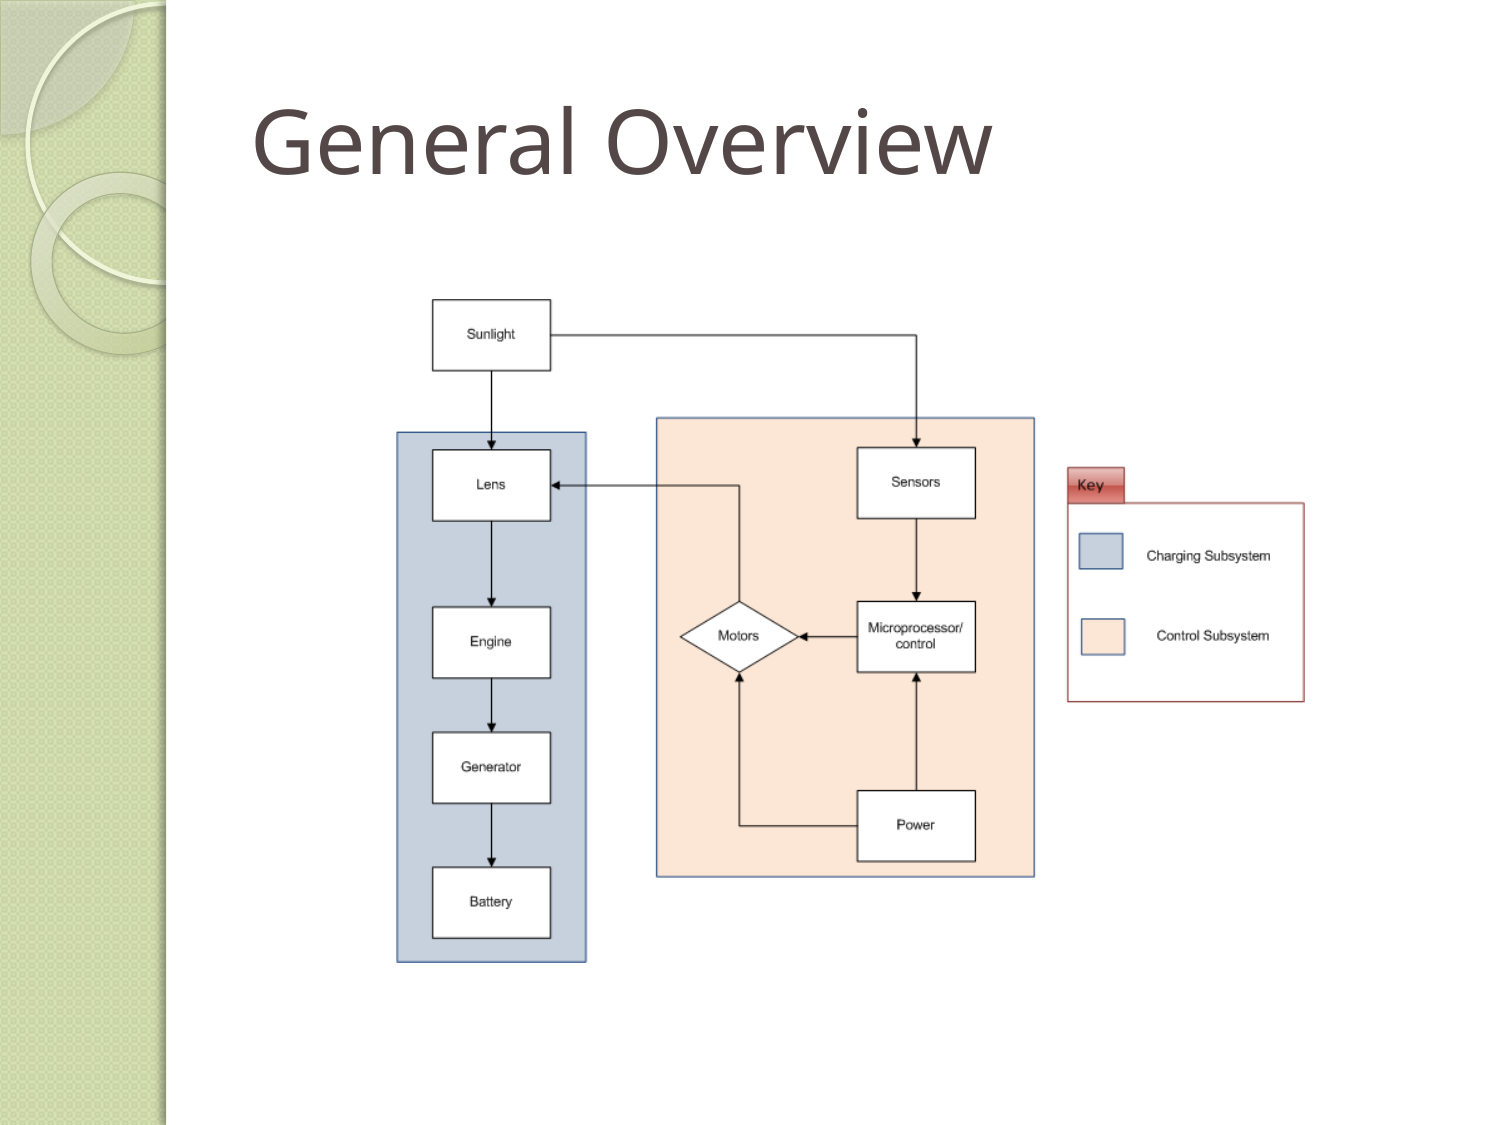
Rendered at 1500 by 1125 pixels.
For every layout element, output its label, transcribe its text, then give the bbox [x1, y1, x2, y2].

title General Overview [235, 45, 1466, 233]
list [395, 299, 1306, 963]
